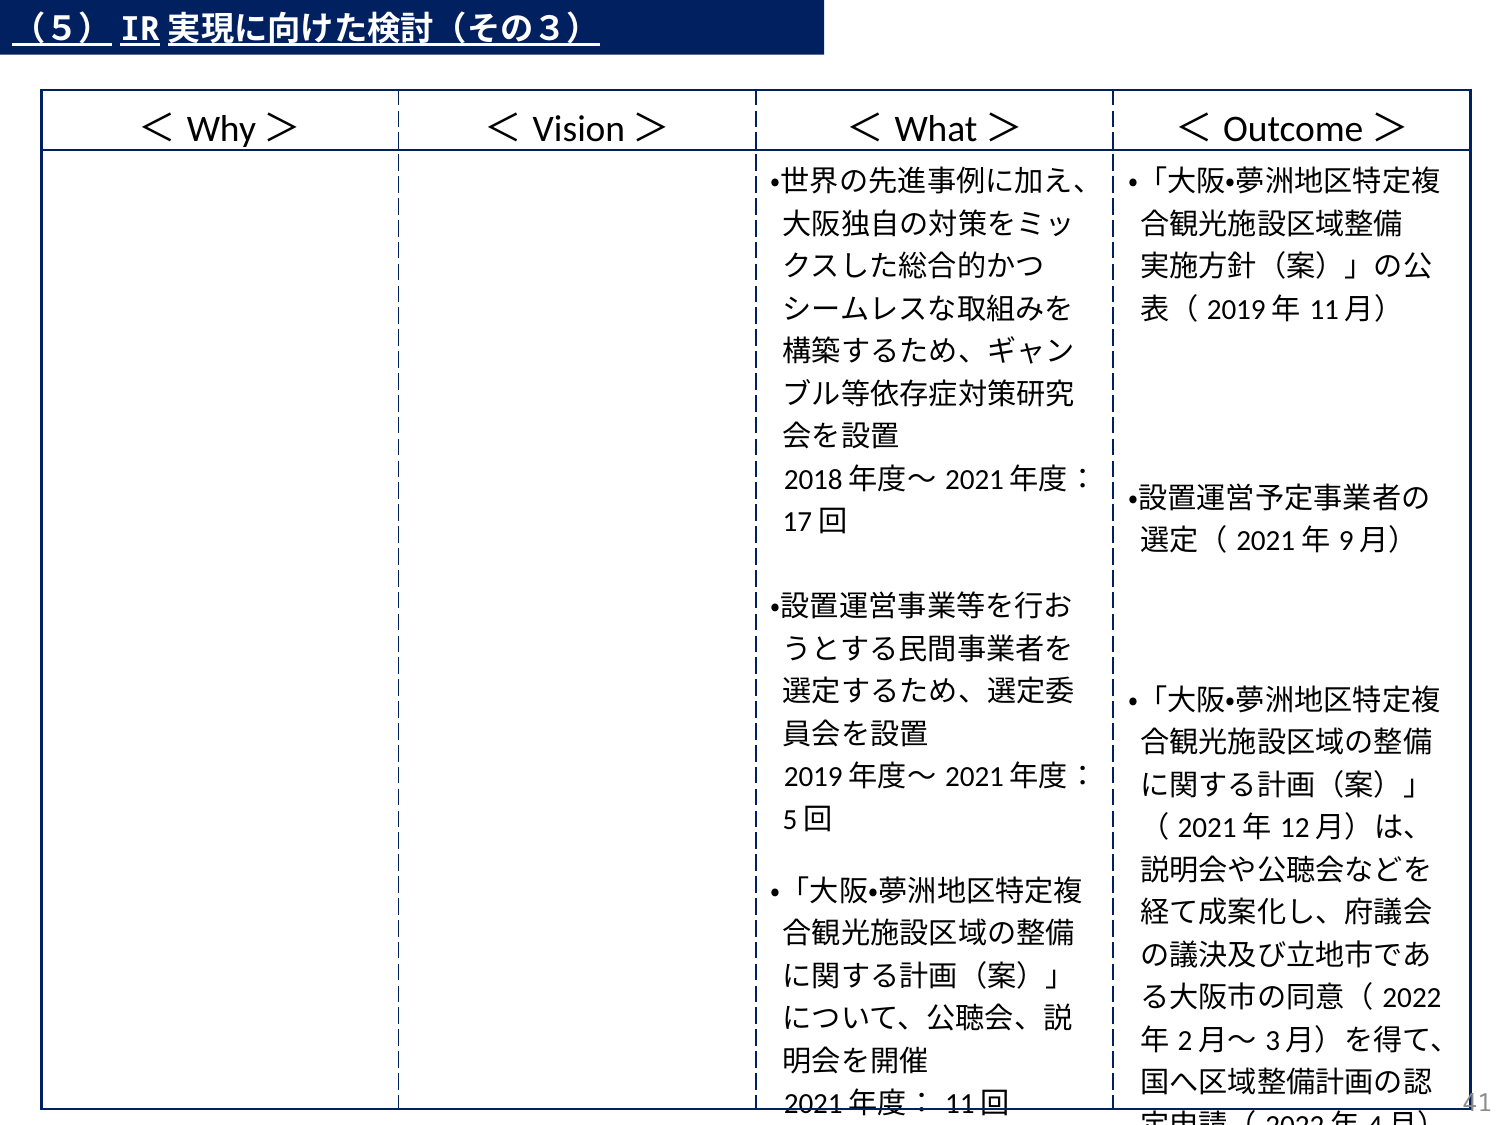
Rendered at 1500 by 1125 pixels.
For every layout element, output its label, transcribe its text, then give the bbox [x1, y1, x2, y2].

table_cell ・「大阪・夢洲地区特定複合観光施設区域整備 実施方針（案）」の公表（2019年11月） ・設置運営予定事業者の選定（2021年9月） ・「大阪・夢洲地区特定複合観光施設区域の整備に関する計画（案）」（2021年12月）は、説明会や公聴会などを経て成案化し、府議会の議決及び立地市である大阪市の同意（2022年2月～3月）を得て、国へ区域整備計画の認定申請（2022年4月）を行った。 [1113, 151, 1469, 1108]
table_header ＜What＞ [756, 91, 1113, 149]
table_cell [43, 151, 399, 1108]
table_header ＜Why＞ [43, 91, 399, 149]
table_cell [399, 151, 756, 1108]
text_box （５）IR実現に向けた検討（その３） [0, 0, 825, 55]
slide_number 40 [1335, 1076, 1500, 1125]
table_header ＜Outcome＞ [1113, 91, 1469, 149]
table_header ＜Vision＞ [399, 91, 756, 149]
table_cell ・世界の先進事例に加え、大阪独自の対策をミックスした総合的かつシームレスな取組みを構築するため、ギャンブル等依存症対策研究会を設置 2018年度～2021年度：17回 ・設置運営事業等を行おうとする民間事業者を選定するため、選定委員会を設置 2019年度～2021年度：5回 ・「大阪・夢洲地区特定複合観光施設区域の整備に関する計画（案）」について、公聴会、説明会を開催 2021年度：11回 [756, 151, 1113, 1108]
